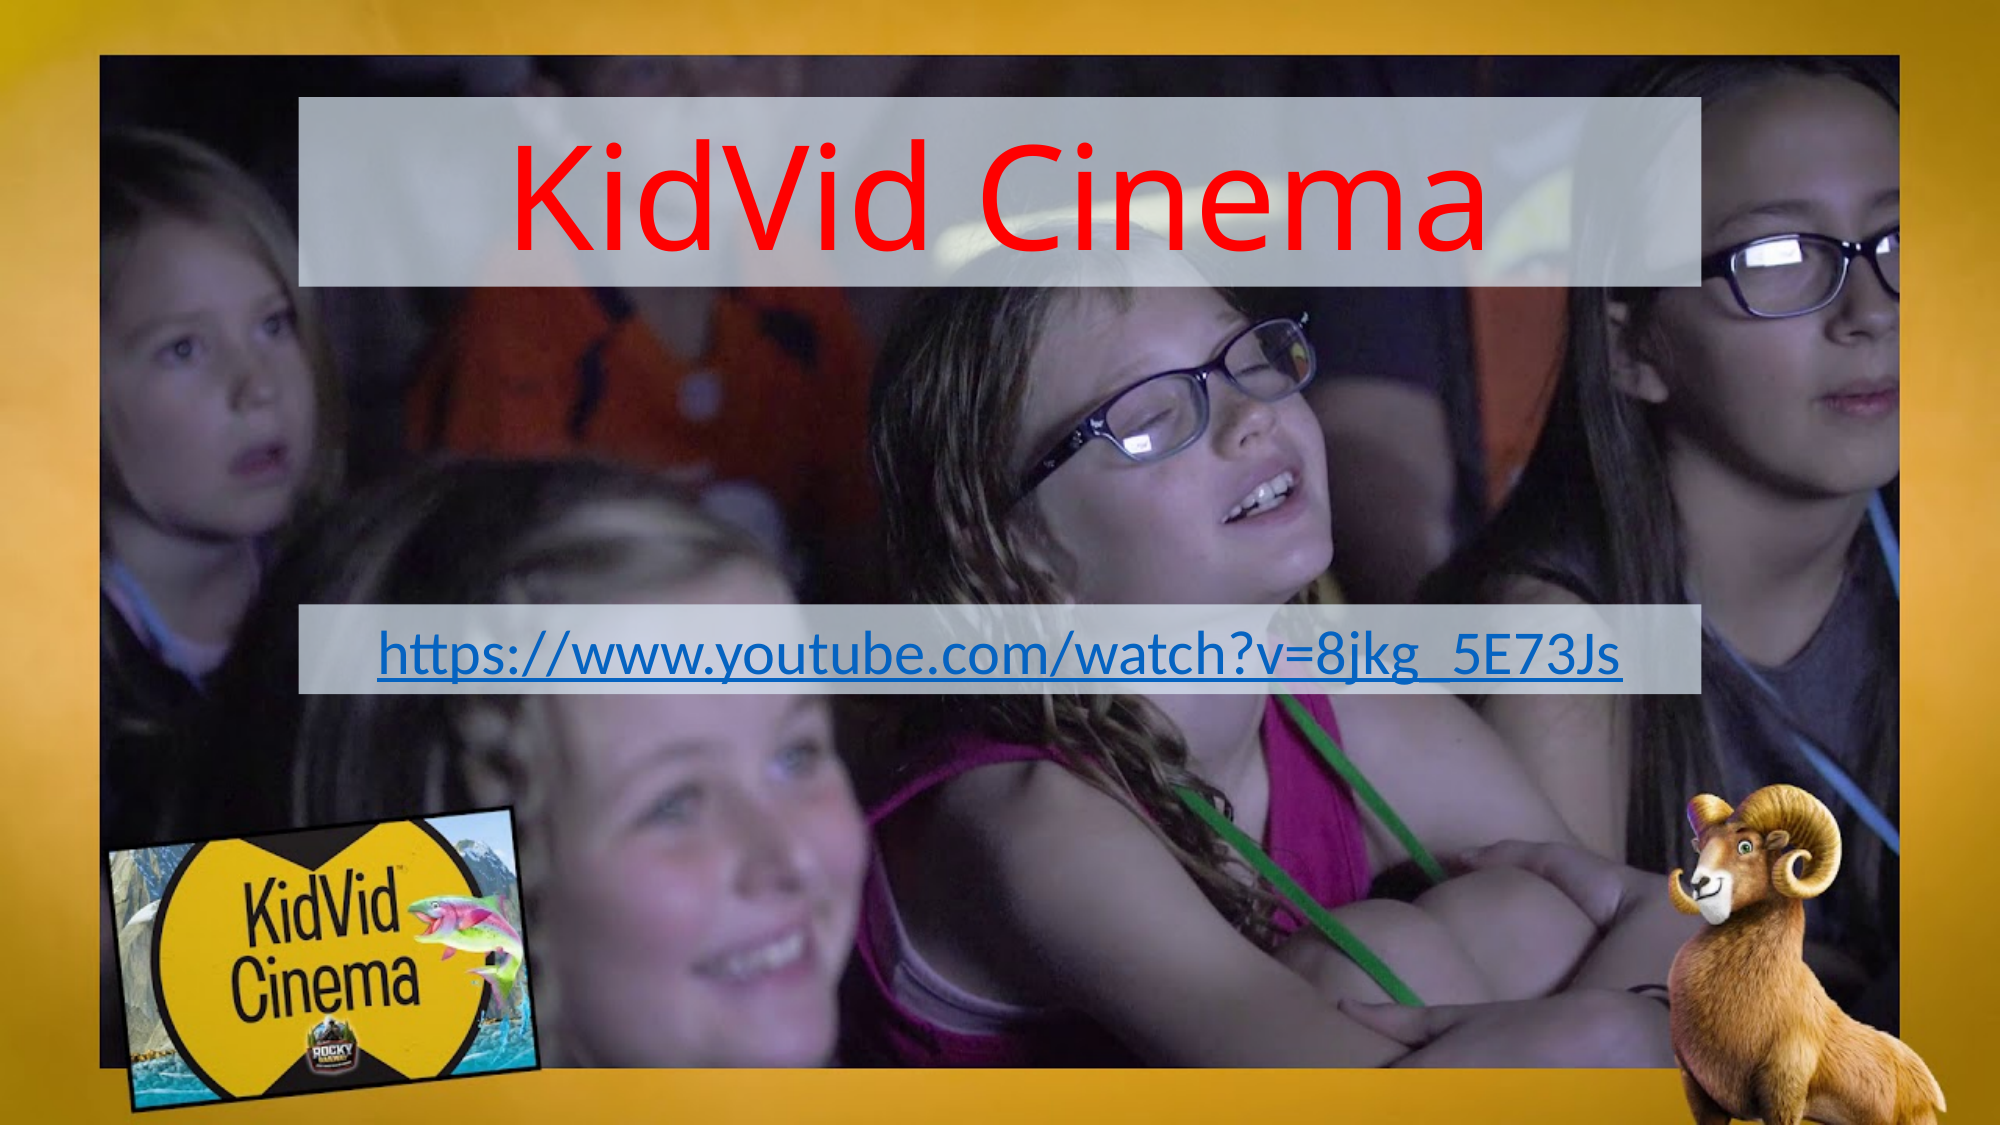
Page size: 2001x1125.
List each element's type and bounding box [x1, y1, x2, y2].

list [0, 0, 2000, 1125]
